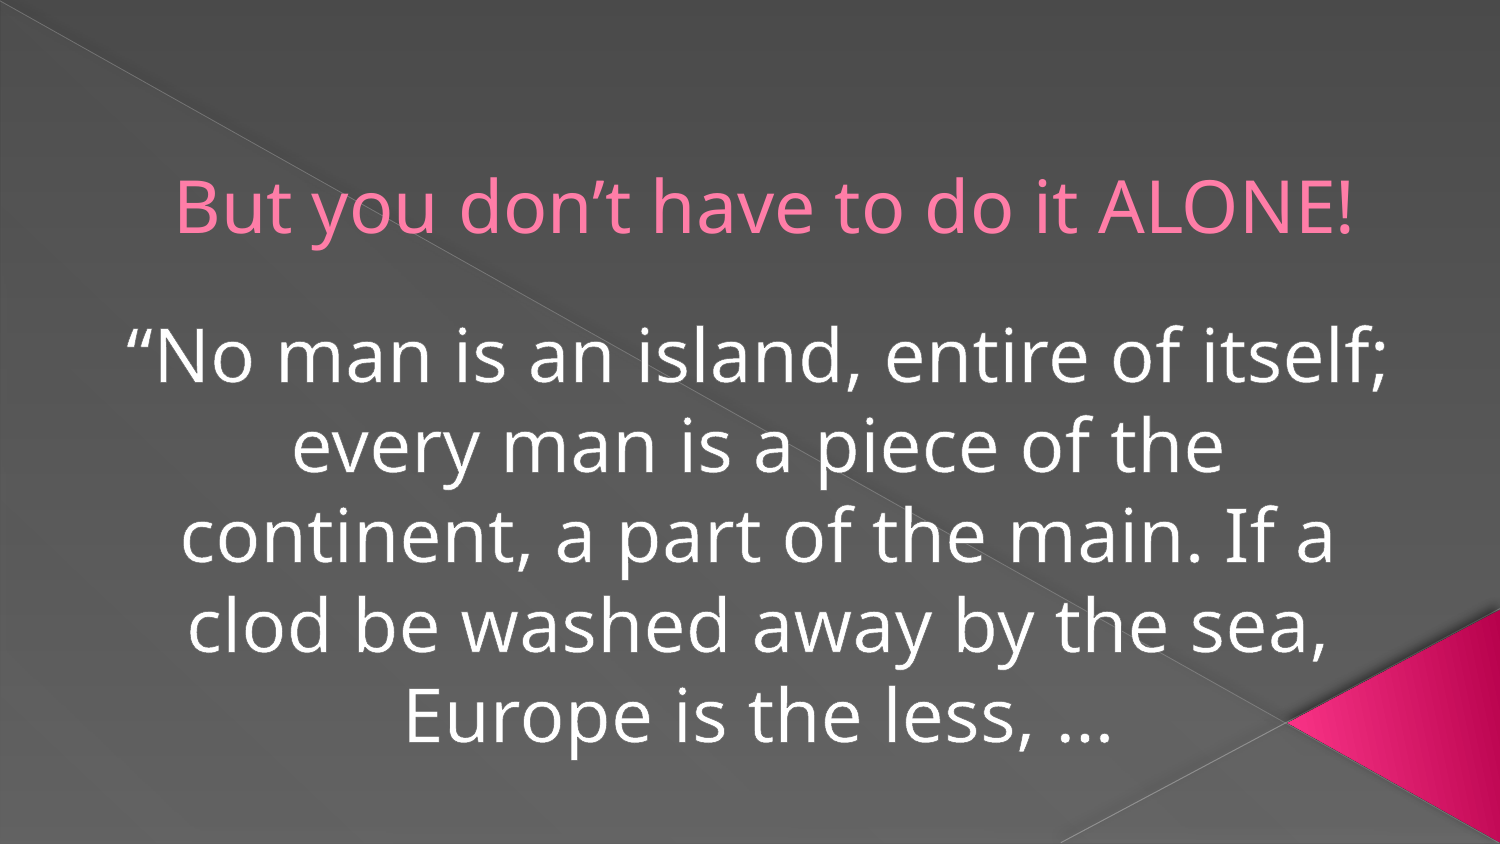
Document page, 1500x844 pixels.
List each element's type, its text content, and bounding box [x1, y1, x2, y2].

subtitle “No man is an island, entire of itself; every man is a piece of the continent, a part of the main. If a clod be washed away by the sea, Europe is the less, … [99, 300, 1423, 675]
title But you don’t have to do it ALONE! [87, 75, 1411, 256]
